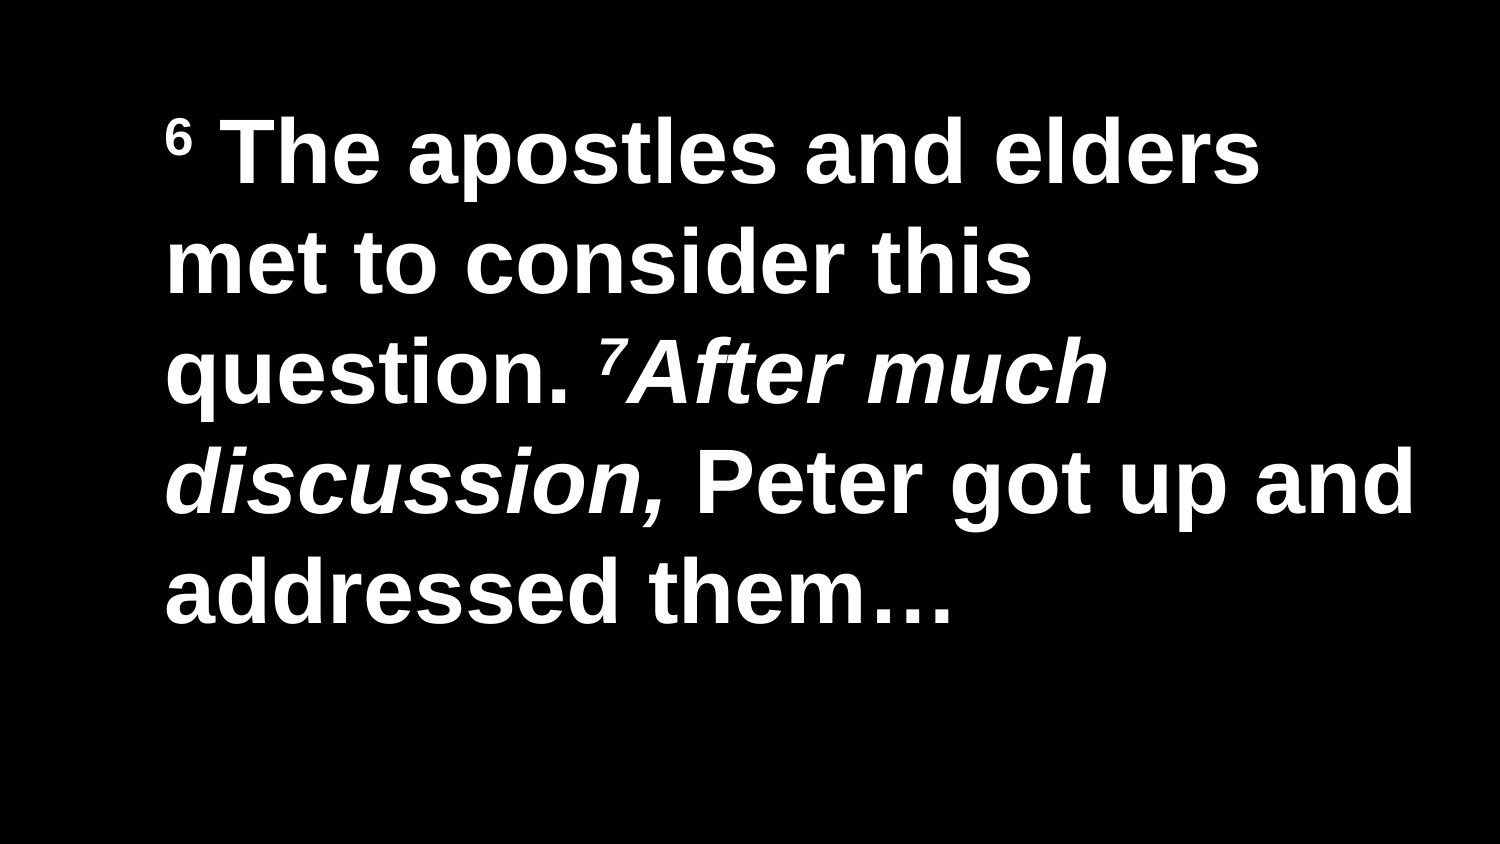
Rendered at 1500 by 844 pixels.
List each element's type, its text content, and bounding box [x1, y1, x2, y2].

text_box 6 The apostles and elders met to consider this question. 7After much discussion, Peter got up and addressed them… [150, 84, 1463, 649]
